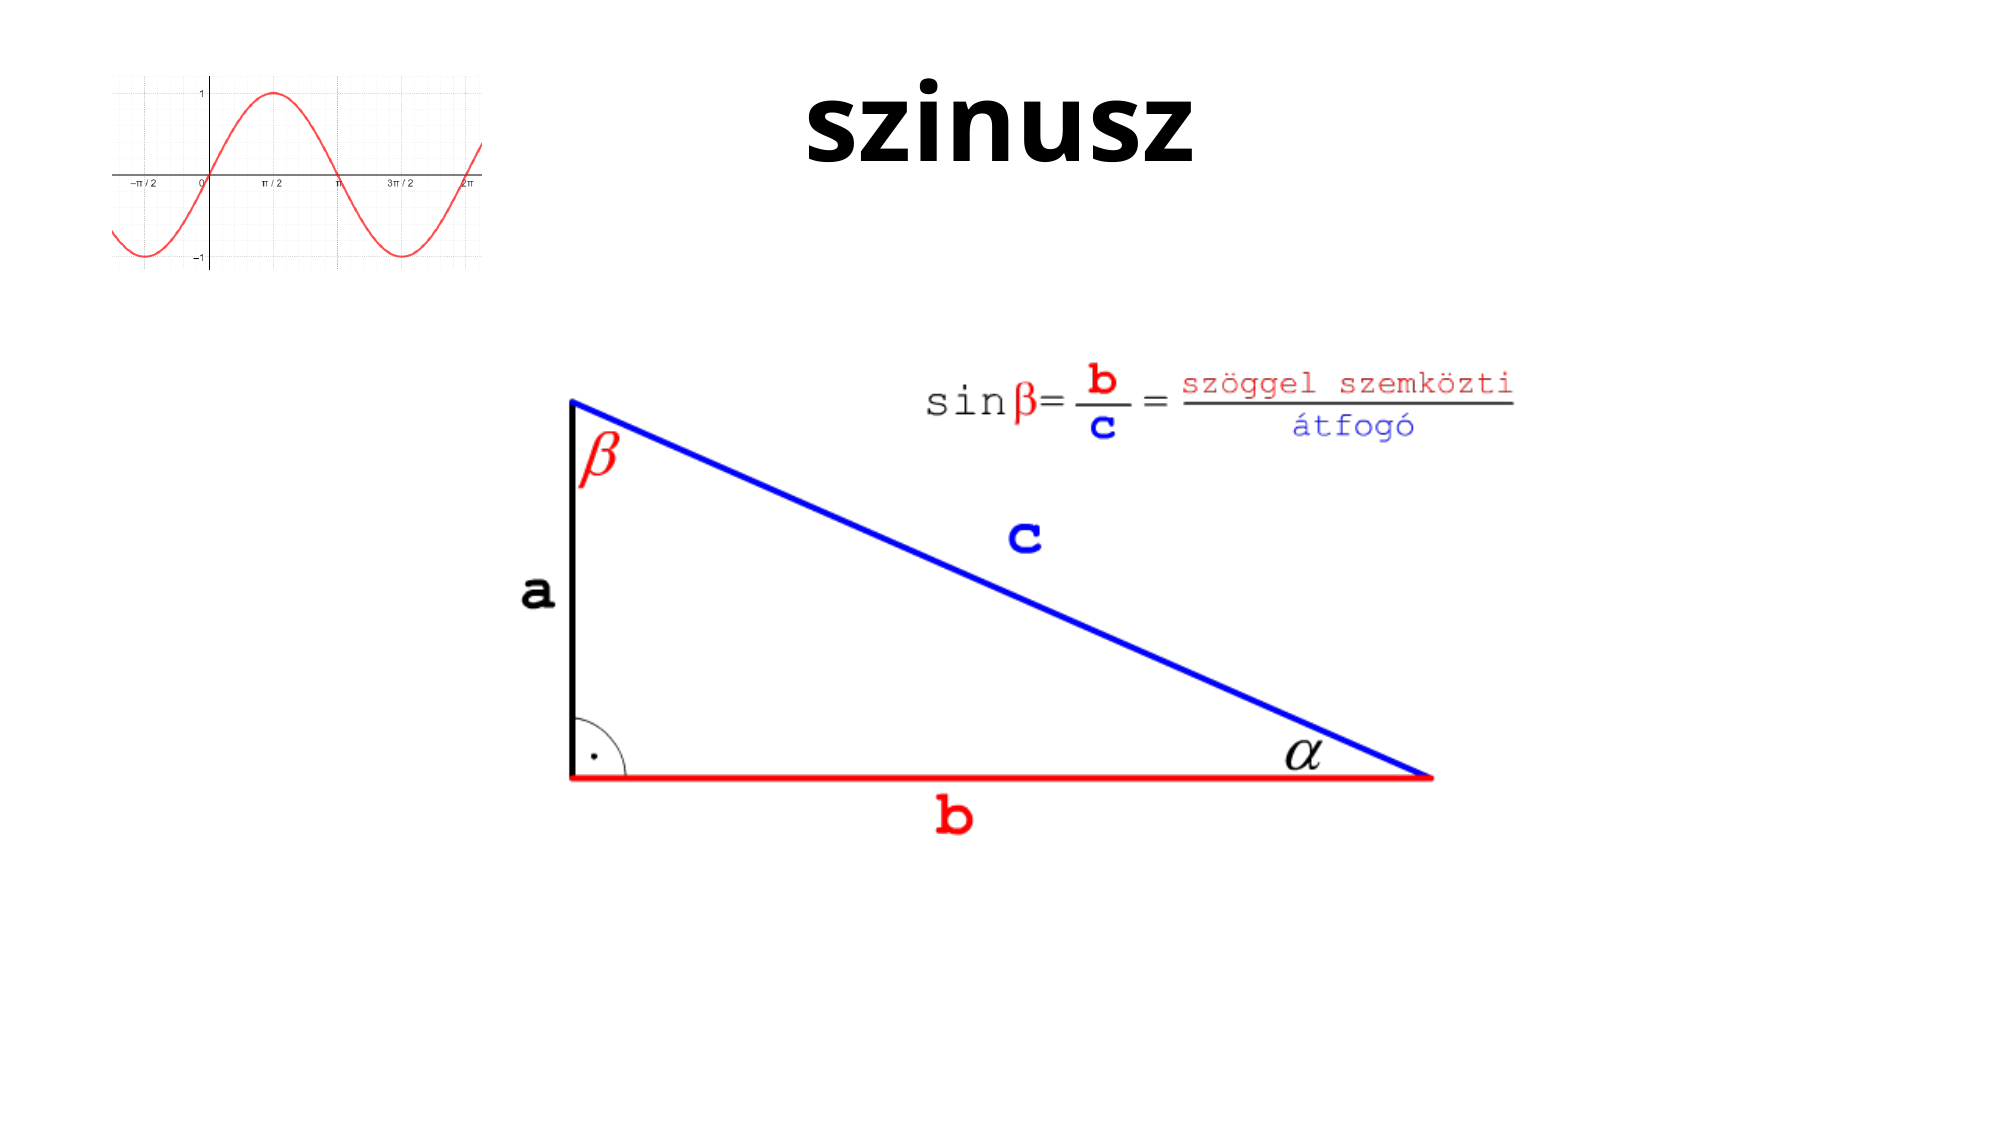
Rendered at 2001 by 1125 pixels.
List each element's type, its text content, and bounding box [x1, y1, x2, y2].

text_box szinusz [718, 59, 1282, 193]
picture [111, 76, 1518, 856]
